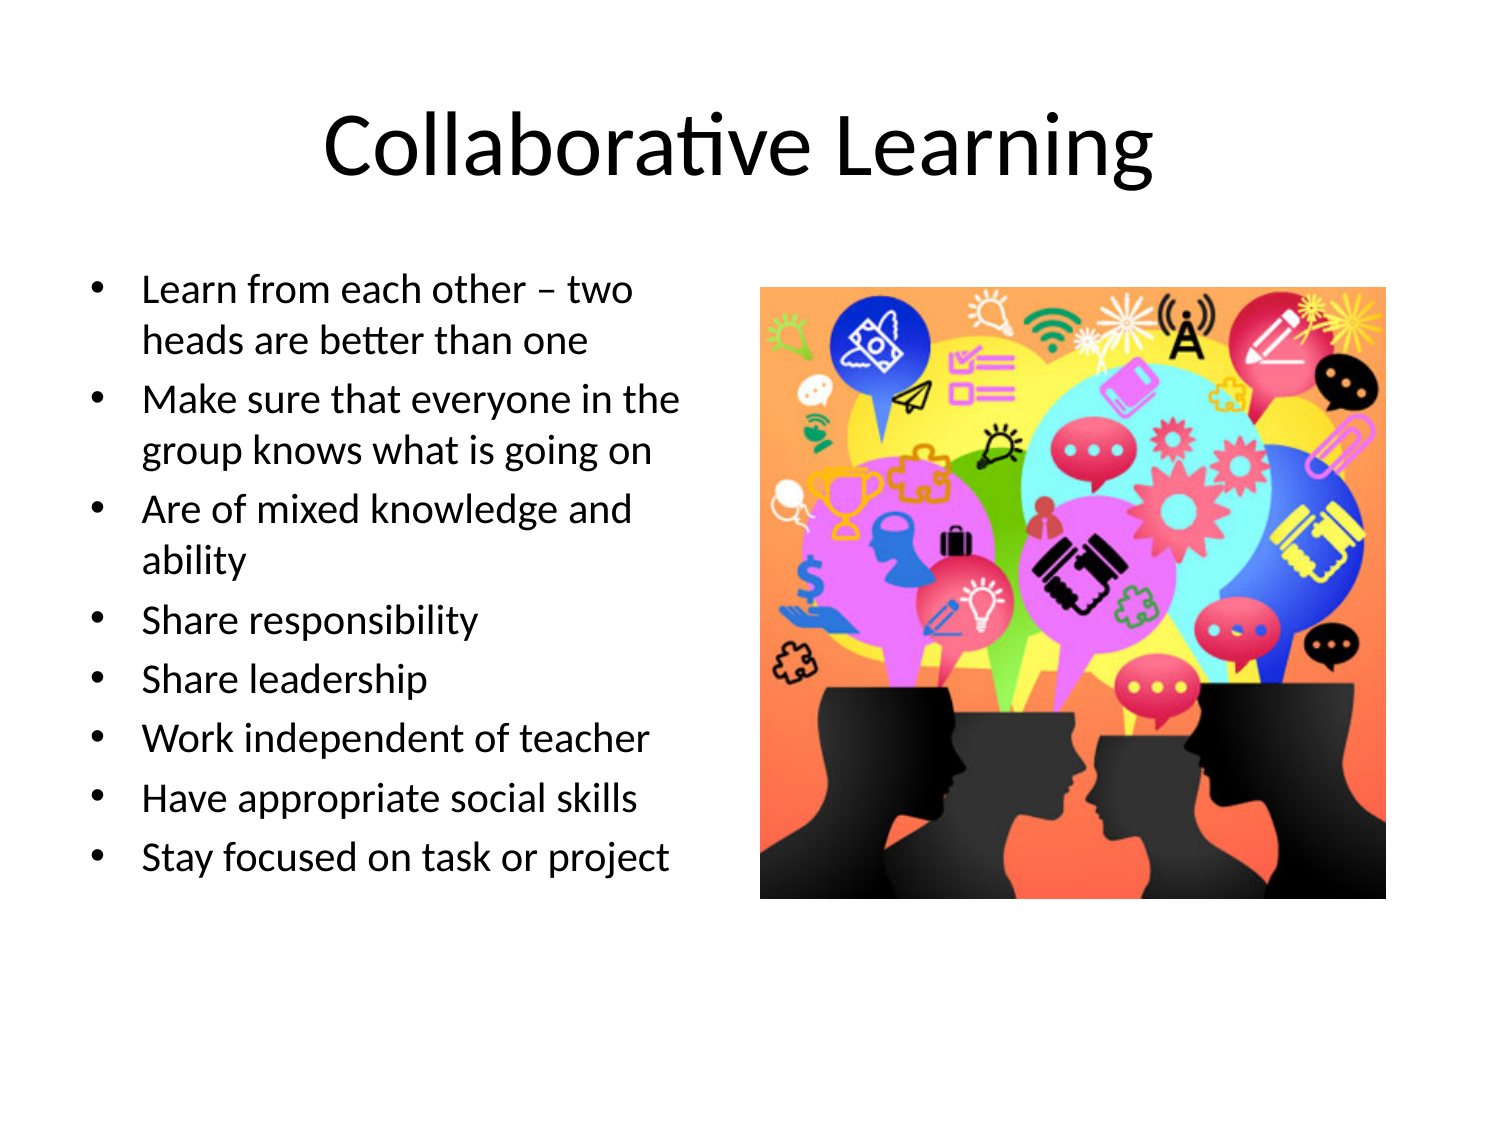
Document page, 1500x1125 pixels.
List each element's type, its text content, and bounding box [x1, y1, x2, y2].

title Collaborative Learning [75, 45, 1425, 233]
list Learn from each other – two heads are better than one Make sure that everyone in the group knows what is going on Are of mixed knowledge and ability Share responsibility Share leadership Work independent of teacher Have appropriate social skills Stay focused on task or project [75, 253, 738, 902]
picture [760, 287, 1386, 899]
